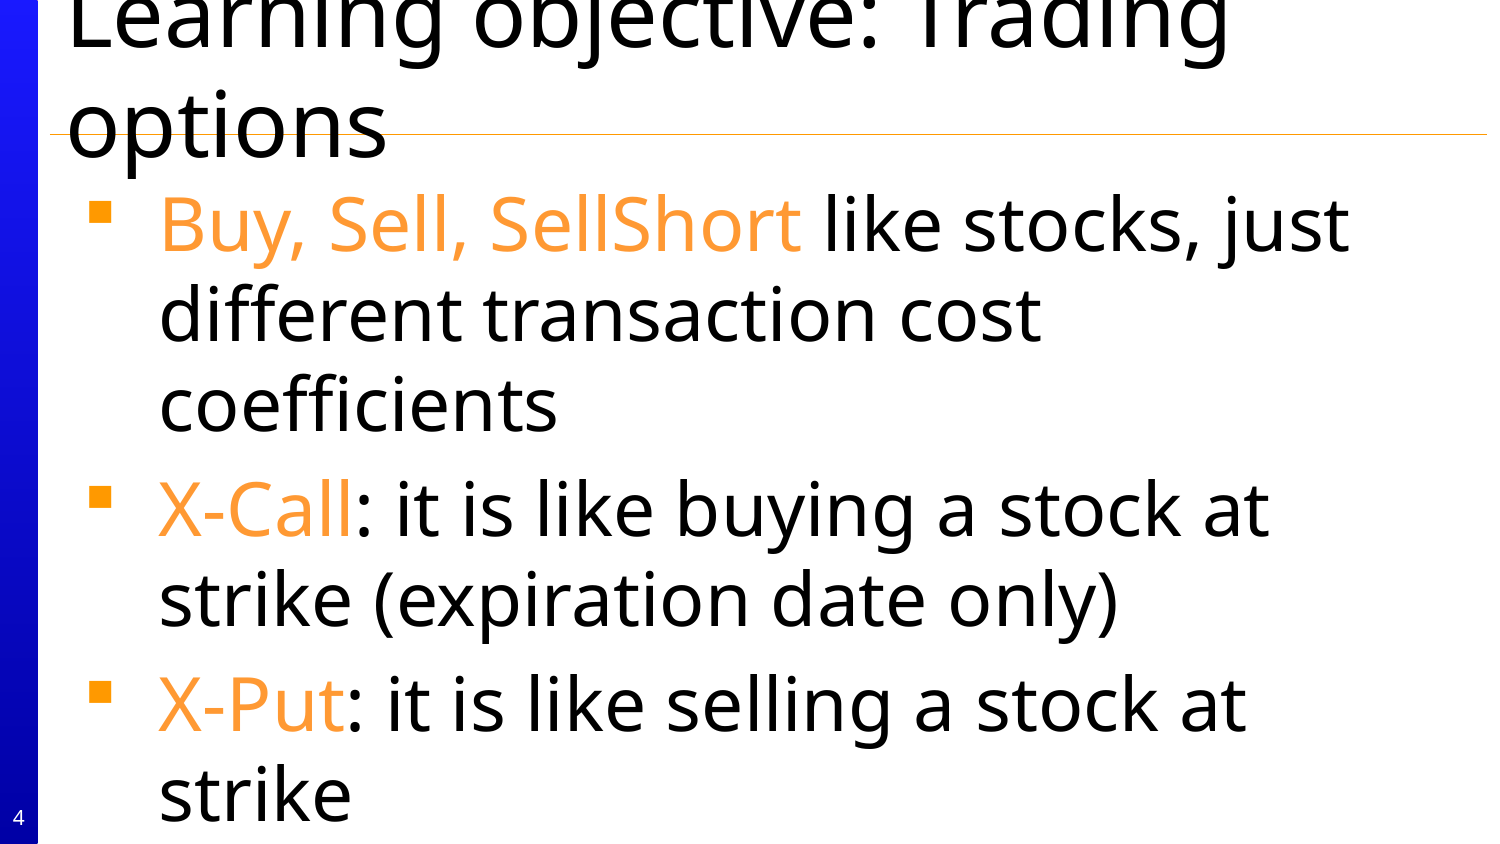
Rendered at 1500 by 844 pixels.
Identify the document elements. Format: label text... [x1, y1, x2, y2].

slide_number 4 [0, 796, 38, 842]
list Buy, Sell, SellShort like stocks, just different transaction cost coefficients X-Call: it is like buying a stock at strike (expiration date only) X-Put: it is like selling a stock at strike (expiration date only) [68, 168, 1469, 819]
title Learning objective: Trading options [50, 9, 1488, 122]
